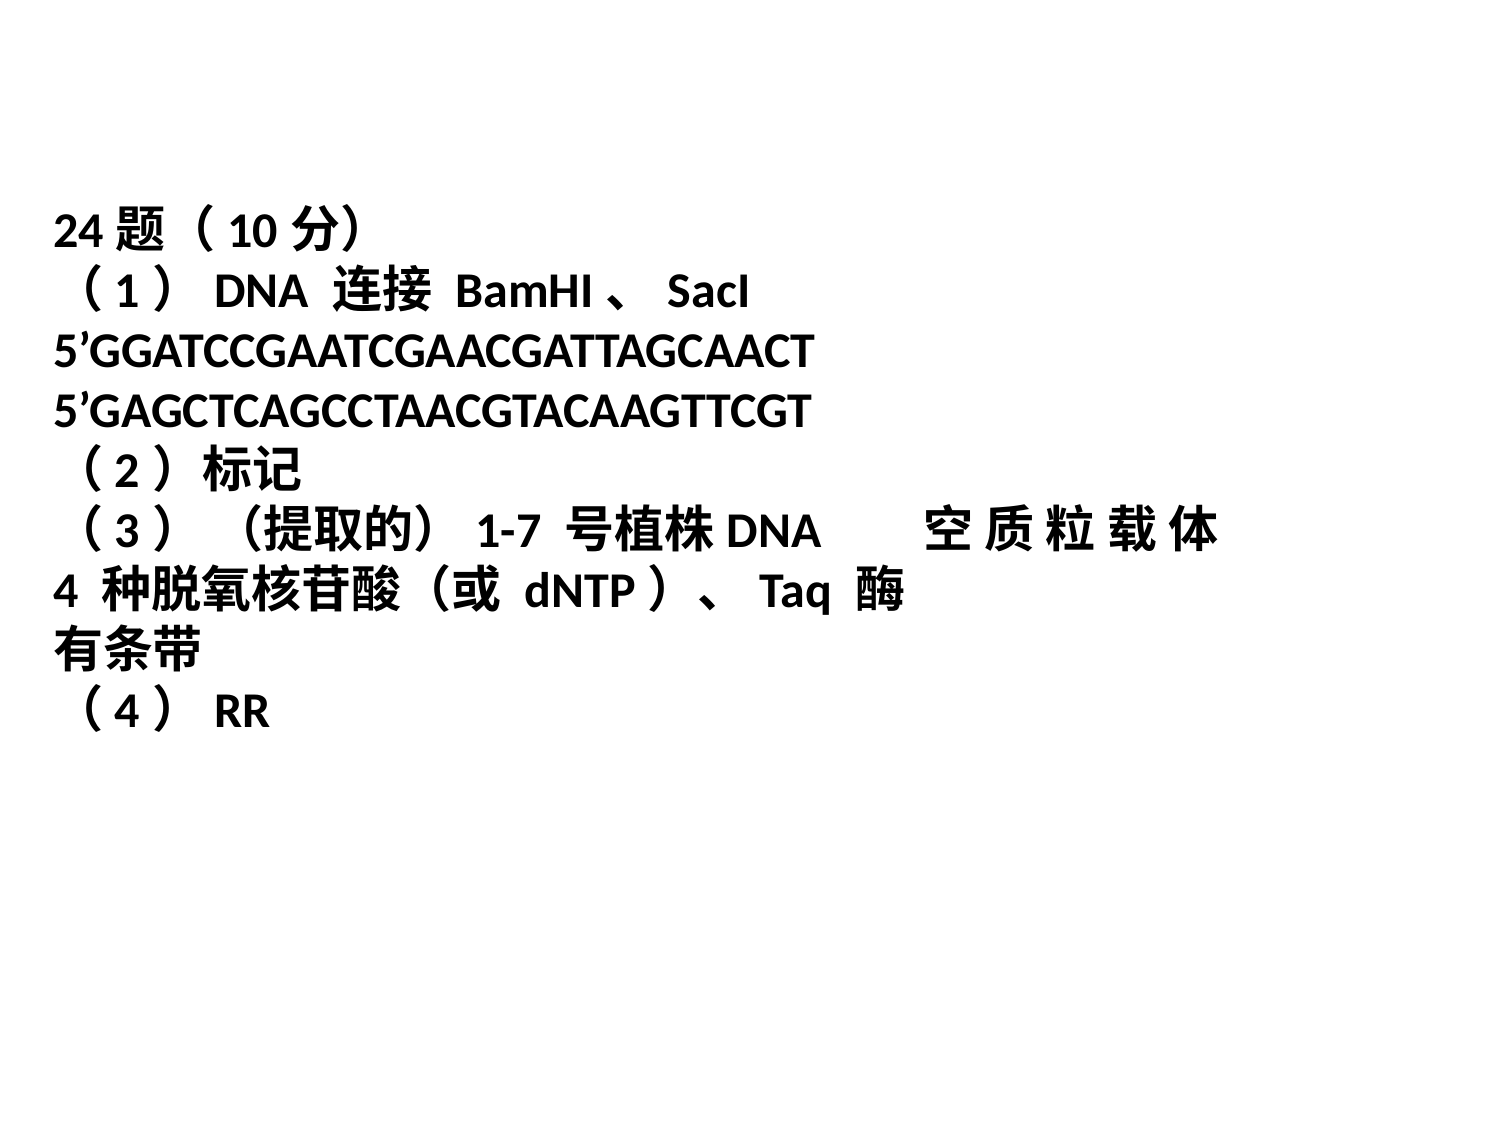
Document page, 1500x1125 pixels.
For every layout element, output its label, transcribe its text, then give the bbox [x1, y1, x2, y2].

text_box 24题（10分） （1）DNA 连接 BamHI、SacI 5’GGATCCGAATCGAACGATTAGCAACT 5’GAGCTCAGCCTAACGTACAAGTTCGT （2）标记 （3） （提取的）1-7 号植株DNA 空 质 粒 载 体 4 种脱氧核苷酸（或 dNTP）、Taq 酶 有条带 （4）RR [38, 190, 1245, 746]
